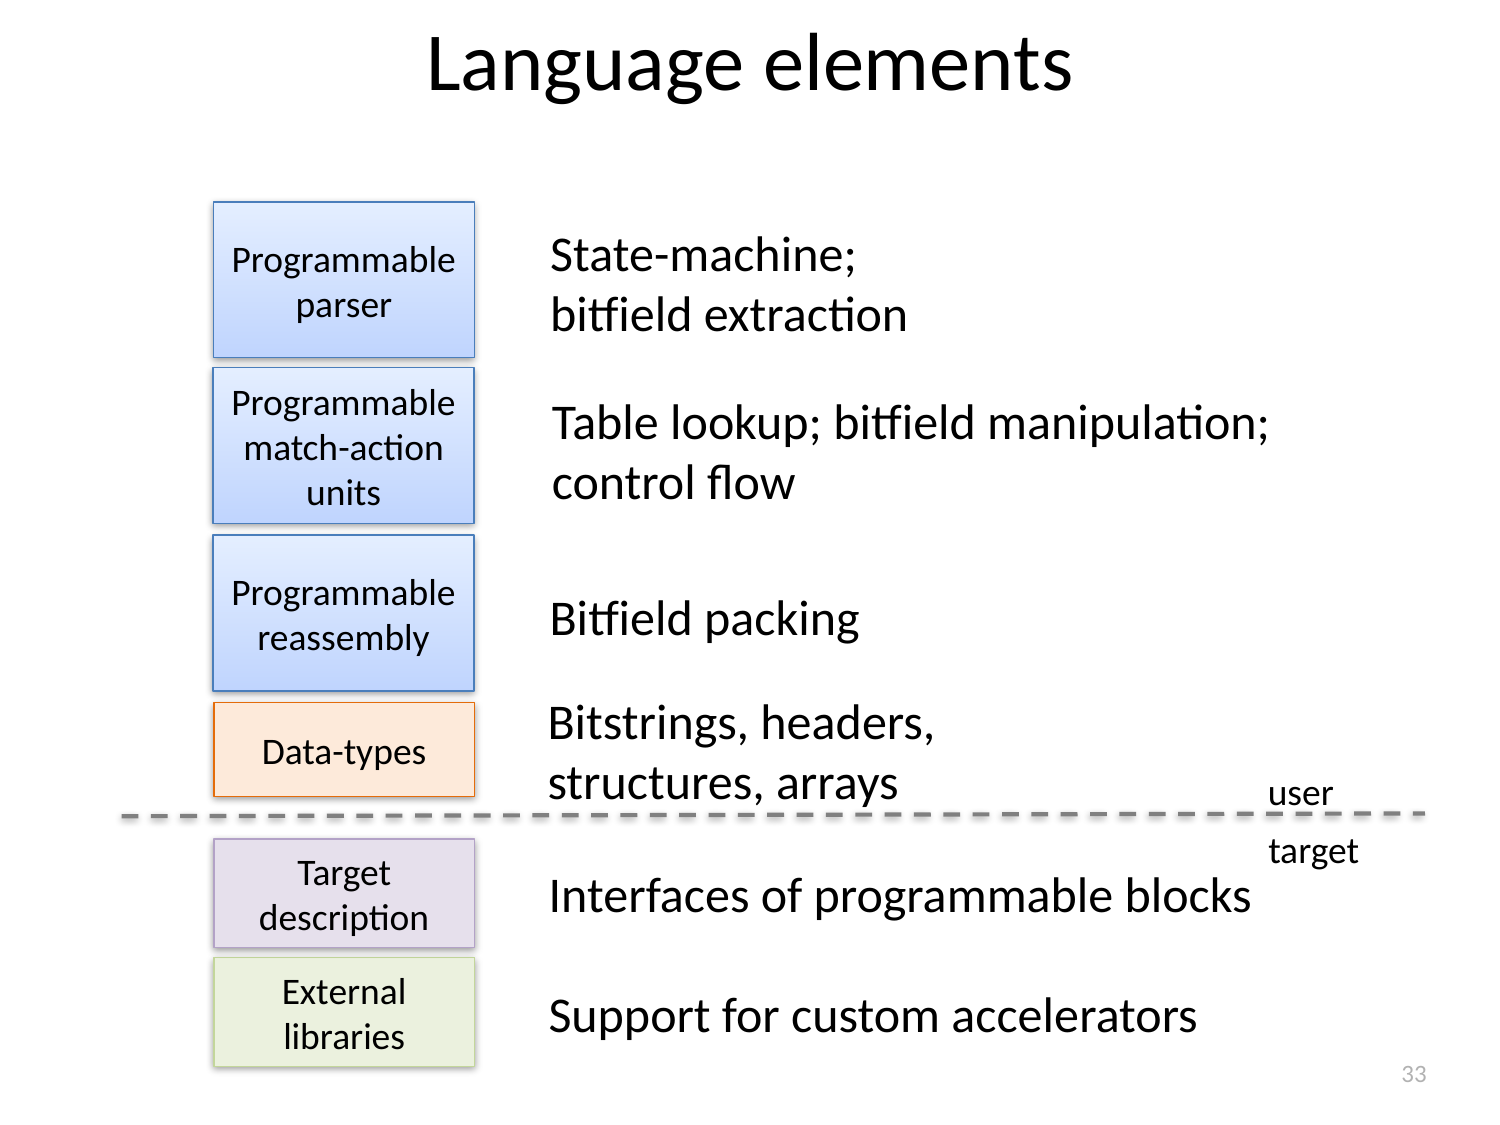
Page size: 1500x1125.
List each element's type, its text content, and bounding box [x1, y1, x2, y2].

text_box Table lookup; bitfield manipulation; control flow [537, 381, 1297, 517]
text_box Programmable parser [213, 201, 475, 358]
text_box External libraries [213, 957, 475, 1067]
text_box Support for custom accelerators [533, 974, 1225, 1050]
slide_number 33 [1285, 1042, 1442, 1103]
text_box Target description [213, 838, 475, 948]
text_box Data-types [213, 702, 475, 797]
text_box State-machine; bitfield extraction [535, 214, 924, 349]
text_box Programmable reassembly [212, 534, 475, 692]
text_box user [1253, 760, 1350, 811]
text_box Bitfield packing [534, 577, 875, 653]
text_box target [1253, 825, 1374, 879]
text_box Interfaces of programmable blocks [534, 855, 1267, 931]
text_box Programmable match-action units [212, 367, 475, 524]
title Language elements [75, 0, 1425, 115]
text_box Bitstrings, headers, structures, arrays [532, 681, 951, 811]
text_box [121, 813, 1426, 817]
